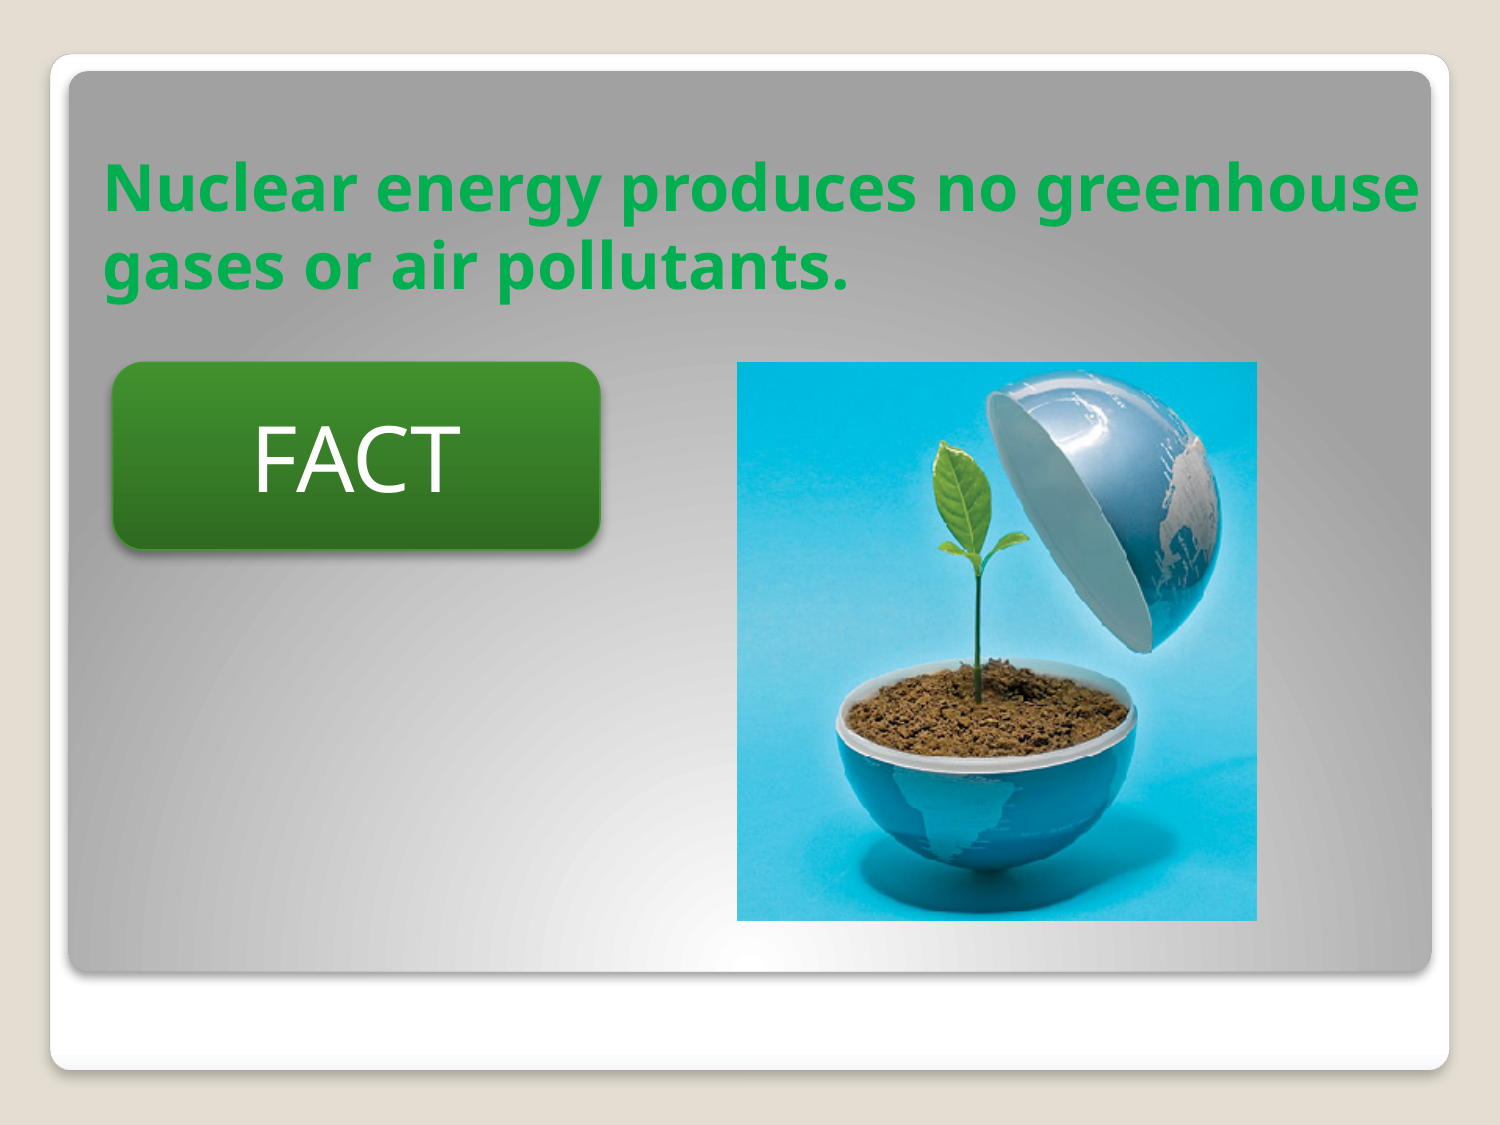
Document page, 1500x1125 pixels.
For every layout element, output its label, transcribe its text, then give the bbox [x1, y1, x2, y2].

picture [737, 362, 1257, 921]
title Nuclear energy produces no greenhouse gases or air pollutants. [87, 137, 1450, 310]
text_box FACT [111, 361, 601, 551]
